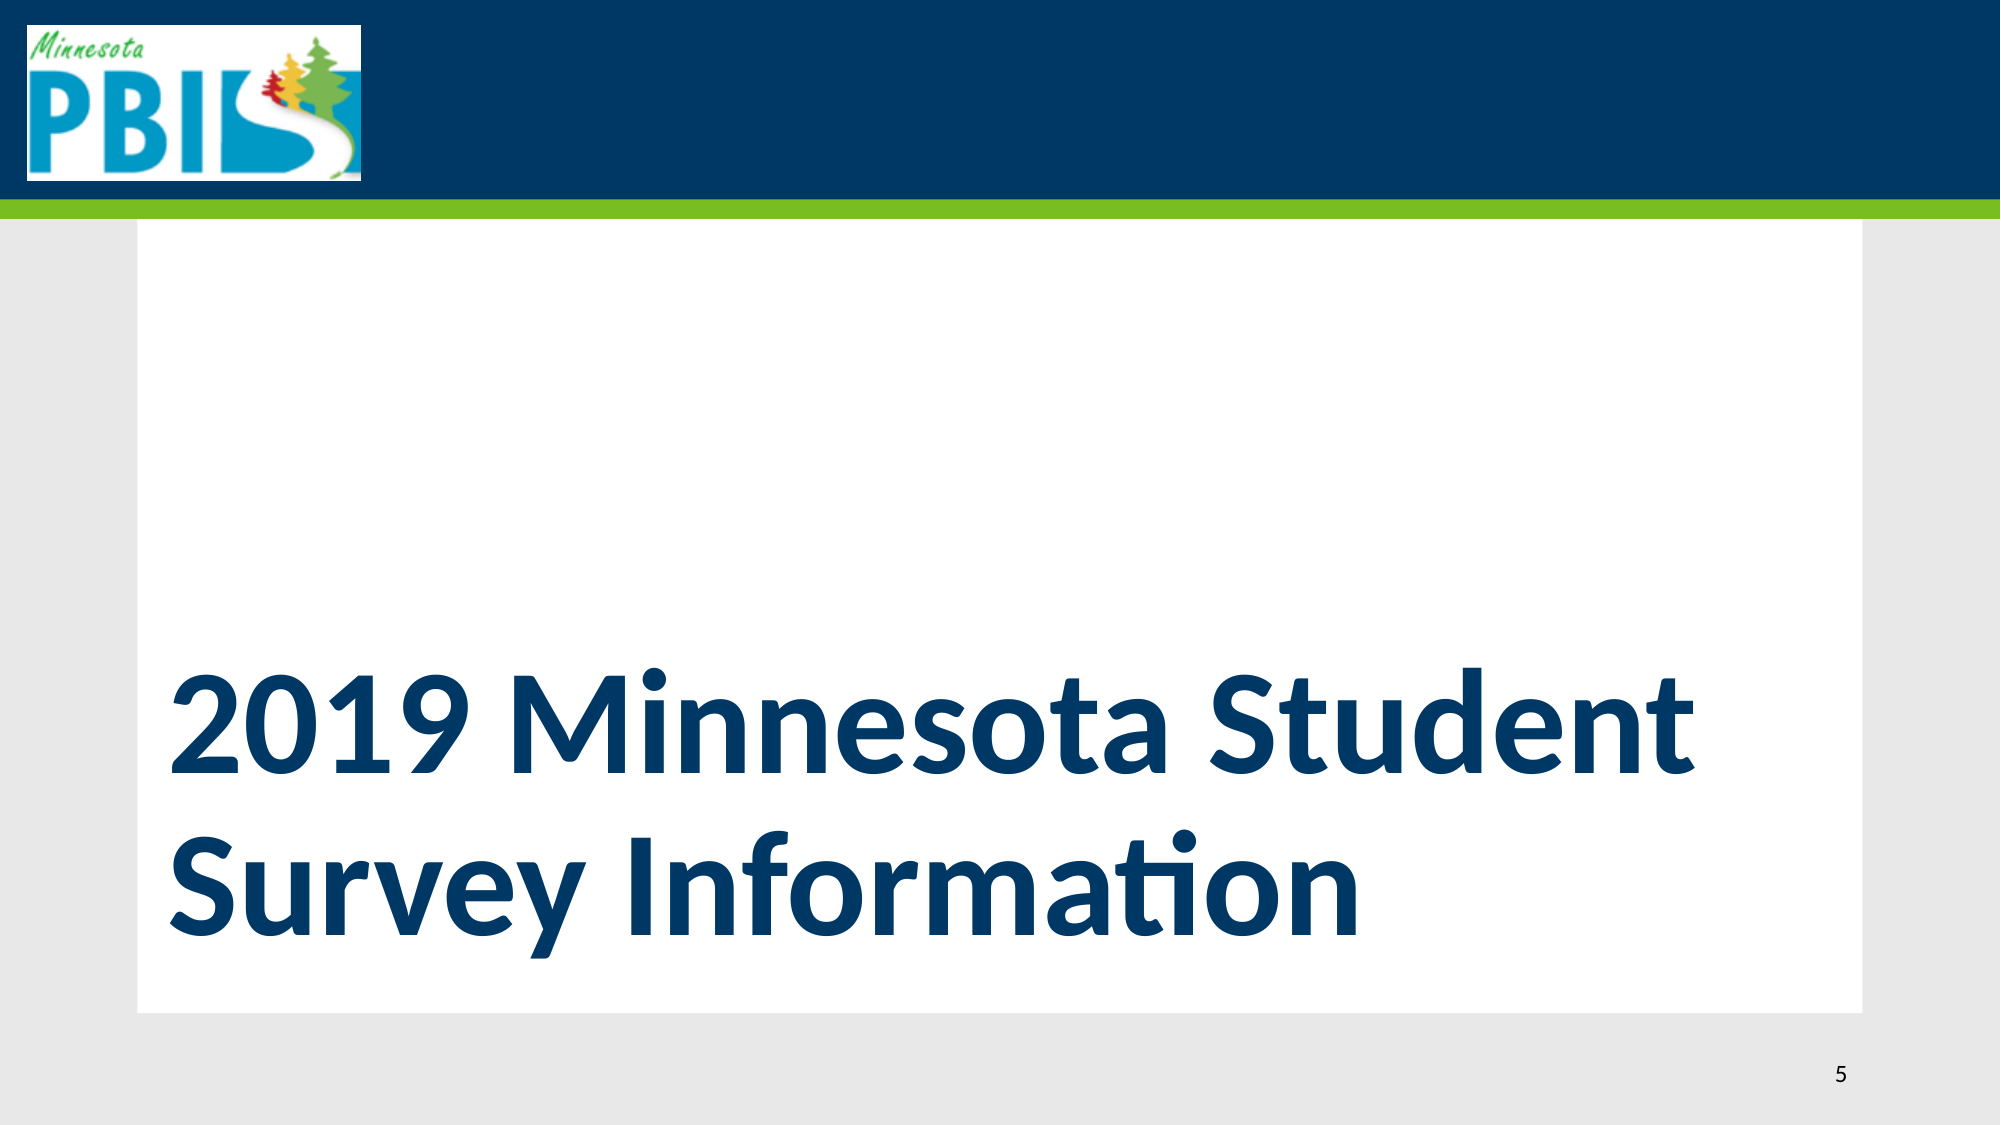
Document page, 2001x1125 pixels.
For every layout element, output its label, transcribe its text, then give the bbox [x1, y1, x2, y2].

title 2019 Minnesota Student Survey Information [137, 219, 1863, 1014]
slide_number 5 [1622, 1042, 1863, 1103]
picture [27, 25, 361, 181]
